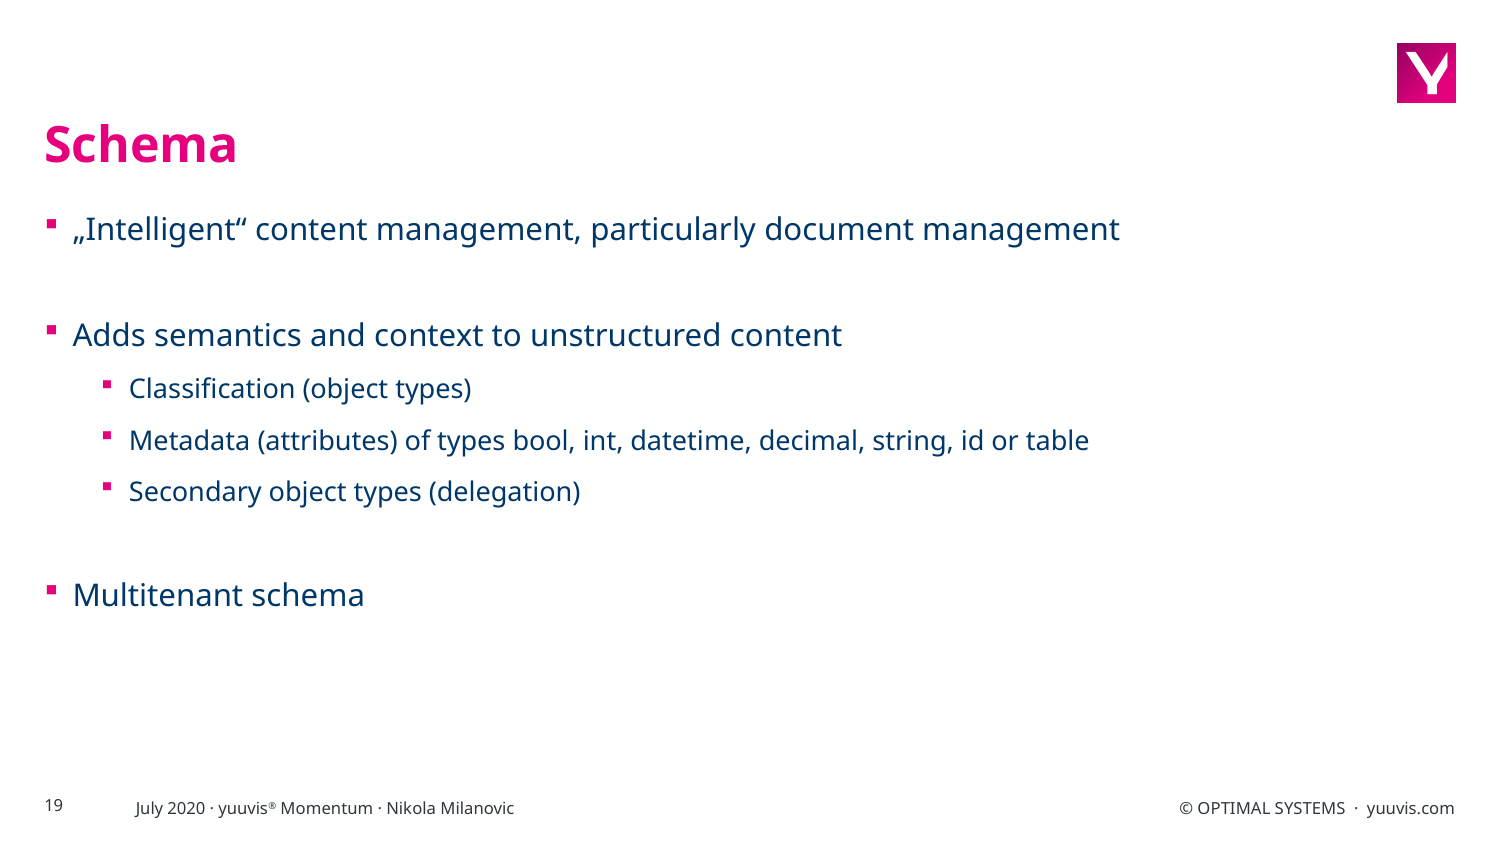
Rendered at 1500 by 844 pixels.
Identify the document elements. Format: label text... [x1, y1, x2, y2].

footer July 2020 · yuuvis® Momentum · Nikola Milanovic [135, 788, 1140, 818]
picture [1397, 43, 1456, 103]
list „Intelligent“ content management, particularly document management Adds semantics and context to unstructured content Classification (object types) Metadata (attributes) of types bool, int, datetime, decimal, string, id or table Secondary object types (delegation) Multitenant schema [44, 209, 1456, 777]
slide_number 19 [44, 788, 104, 818]
title Schema [44, 43, 1306, 174]
